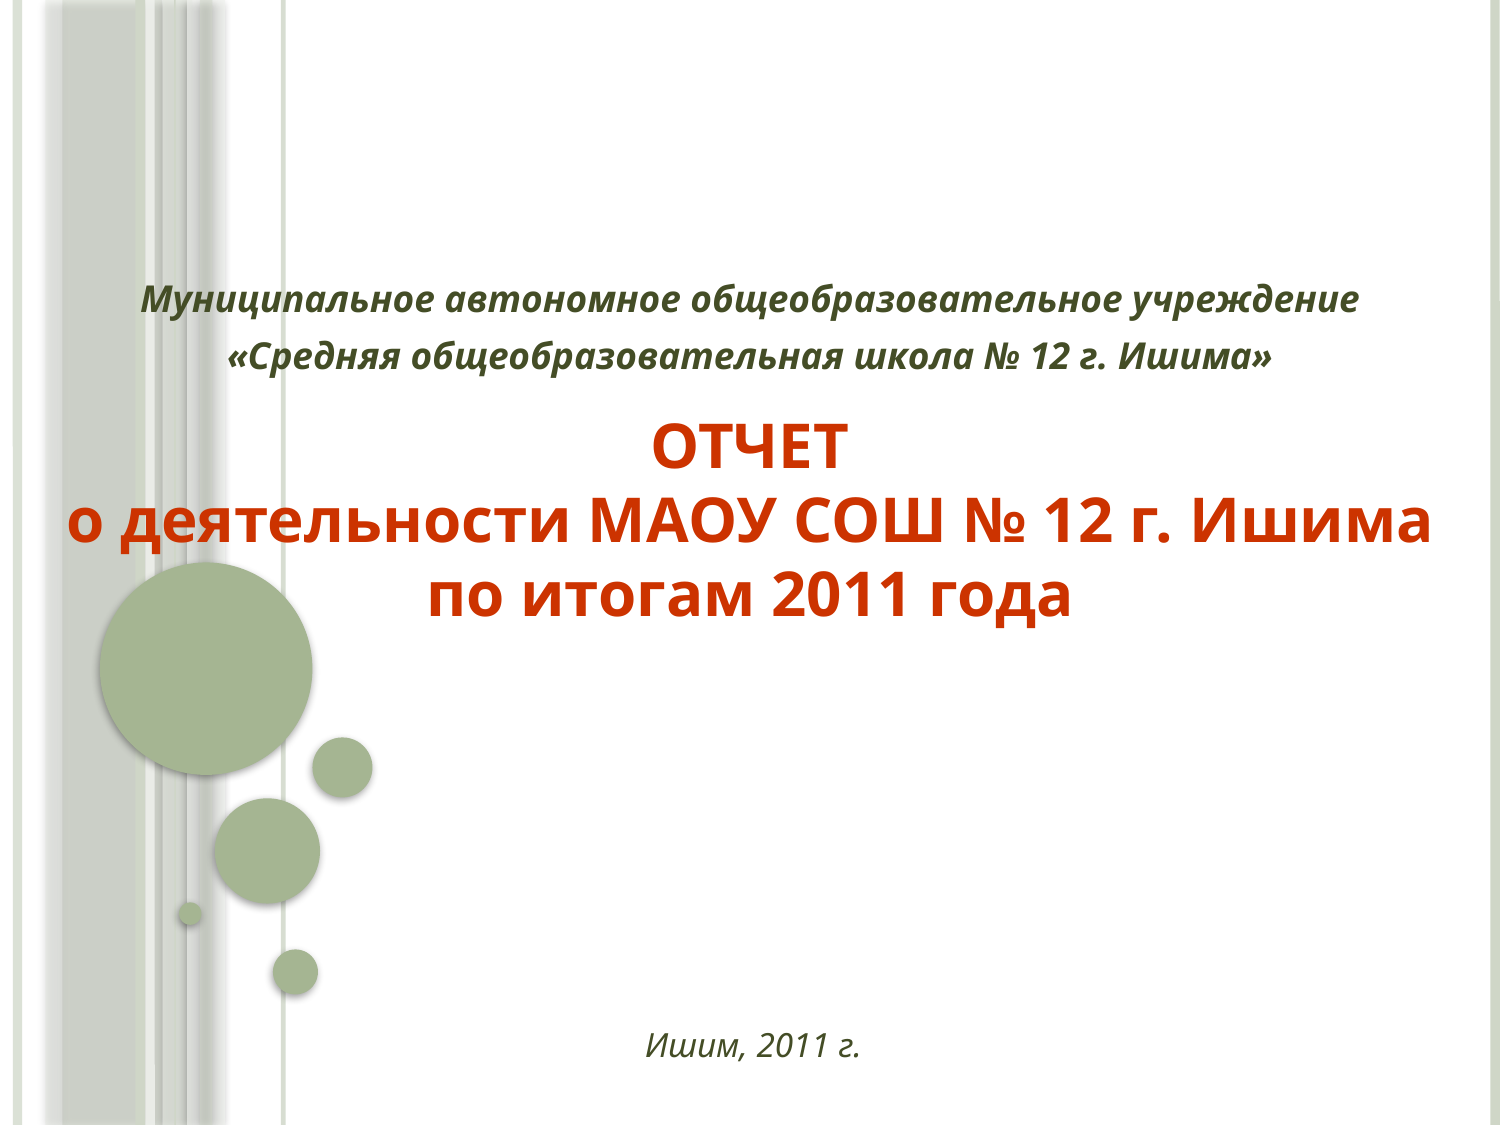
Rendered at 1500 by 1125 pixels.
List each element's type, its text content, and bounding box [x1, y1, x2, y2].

text_box Ишим, 2011 г. [597, 1016, 910, 1072]
subtitle Муниципальное автономное общеобразовательное учреждение «Средняя общеобразовательная школа № 12 г. Ишима» [0, 268, 1500, 385]
title ОТЧЕТ о деятельности МАОУ СОШ № 12 г. Ишима по итогам 2011 года [0, 398, 1500, 638]
